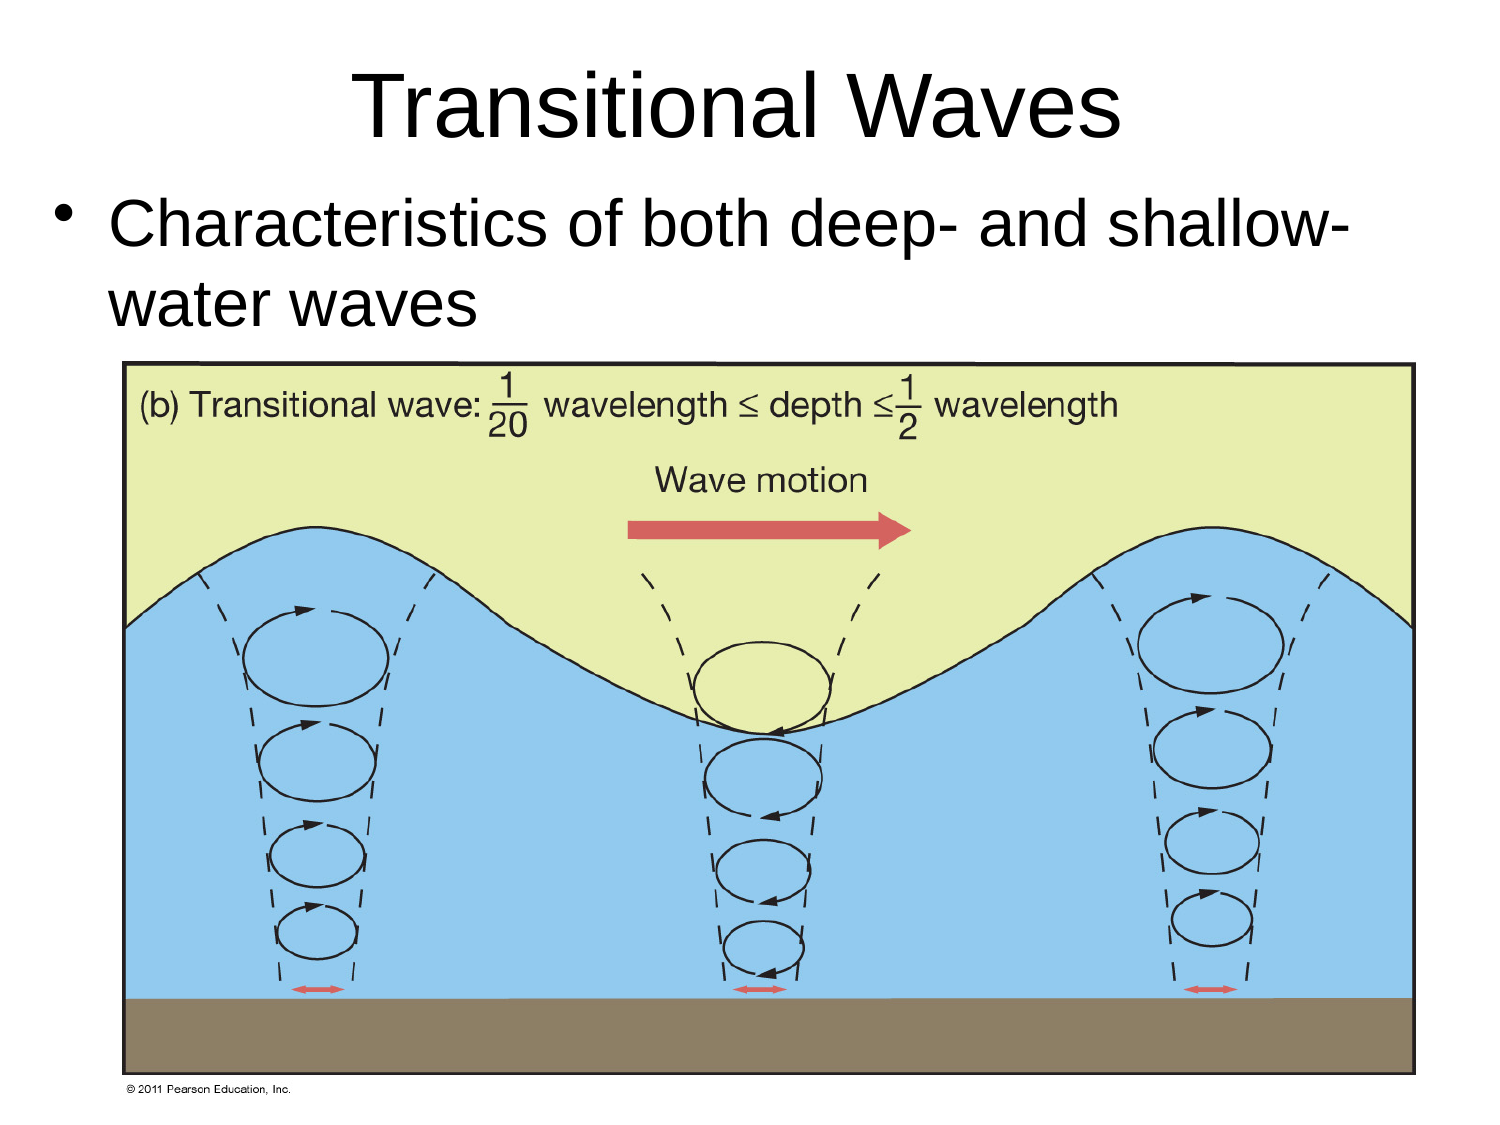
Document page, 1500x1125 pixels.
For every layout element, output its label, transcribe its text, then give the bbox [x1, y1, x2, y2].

list Characteristics of both deep- and shallow-water waves [37, 172, 1476, 386]
picture [112, 351, 1426, 1105]
title Transitional Waves [74, 7, 1426, 172]
